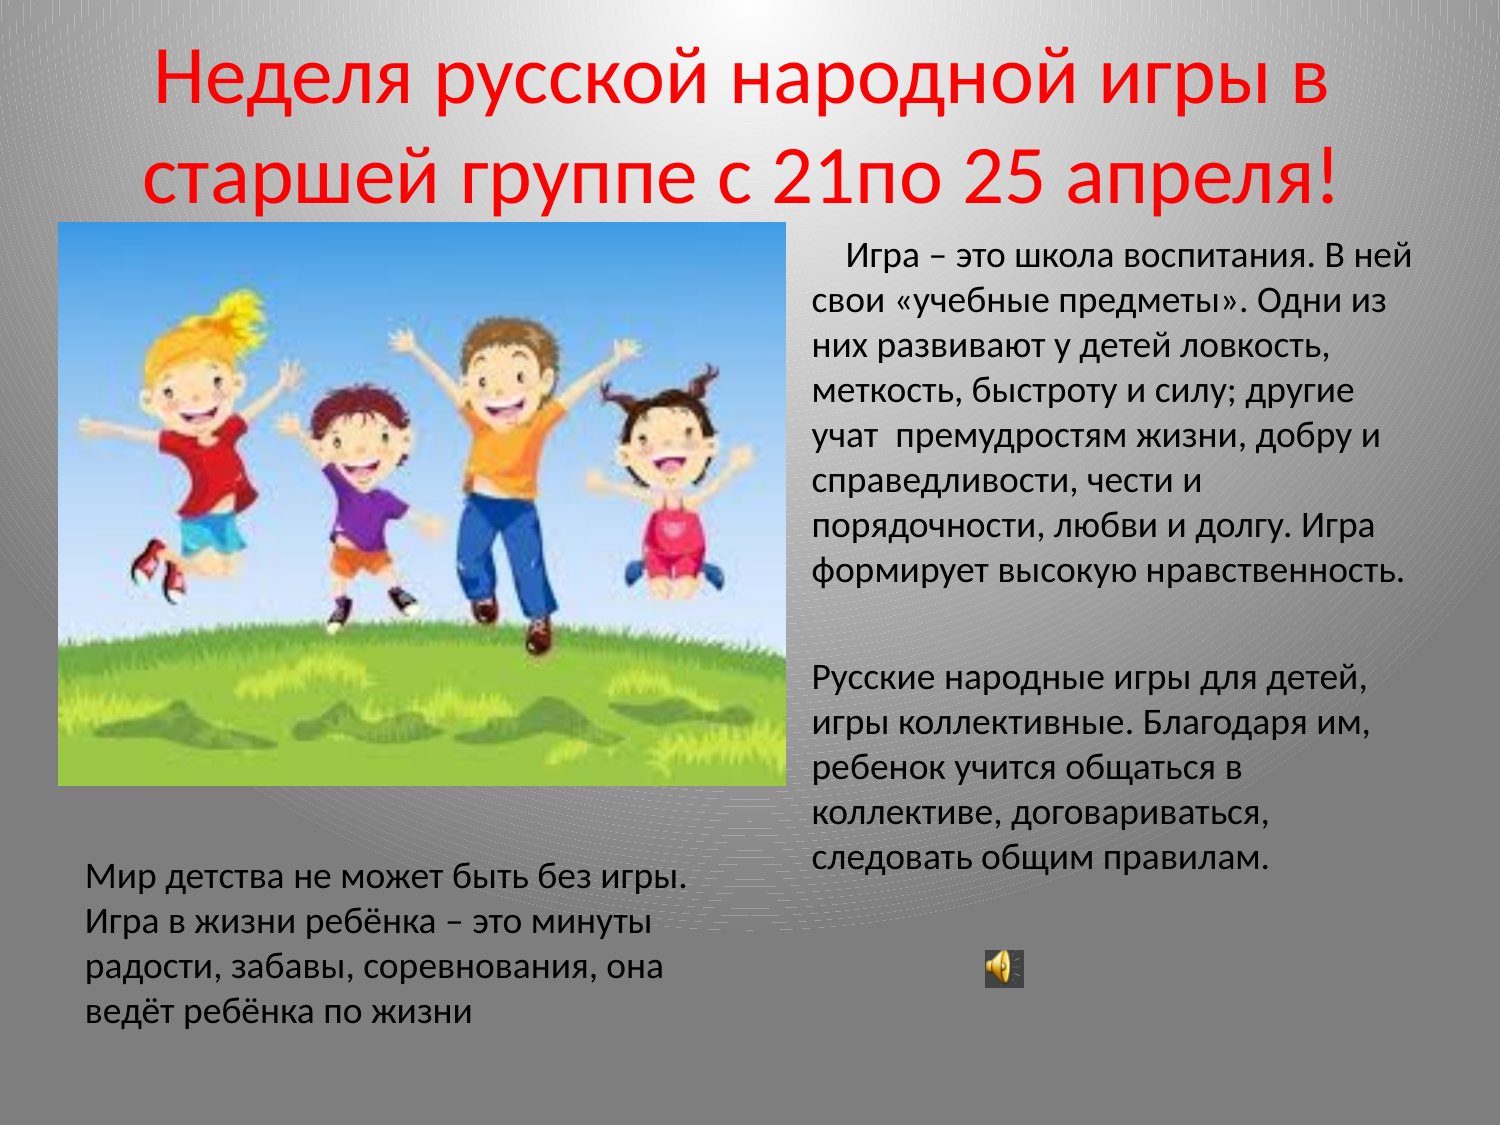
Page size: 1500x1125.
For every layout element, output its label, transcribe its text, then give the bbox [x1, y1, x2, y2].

subtitle [152, 750, 1203, 1038]
picture [58, 222, 786, 786]
text_box Русские народные игры для детей, игры коллективные. Благодаря им, ребенок учится общаться в коллективе, договариваться, следовать общим правилам. [796, 644, 1454, 885]
text_box Игра – это школа воспитания. В ней свои «учебные предметы». Одни из них развивают у детей ловкость, меткость, быстроту и силу; другие учат премудростям жизни, добру и справедливости, чести и порядочности, любви и долгу. Игра формирует высокую нравственность. [796, 222, 1430, 598]
picture [984, 948, 1025, 990]
title Неделя русской народной игры в старшей группе с 21по 25 апреля! [105, 0, 1381, 242]
text_box Мир детства не может быть без игры. Игра в жизни ребёнка – это минуты радости, забавы, соревнования, она ведёт ребёнка по жизни [70, 843, 750, 1039]
